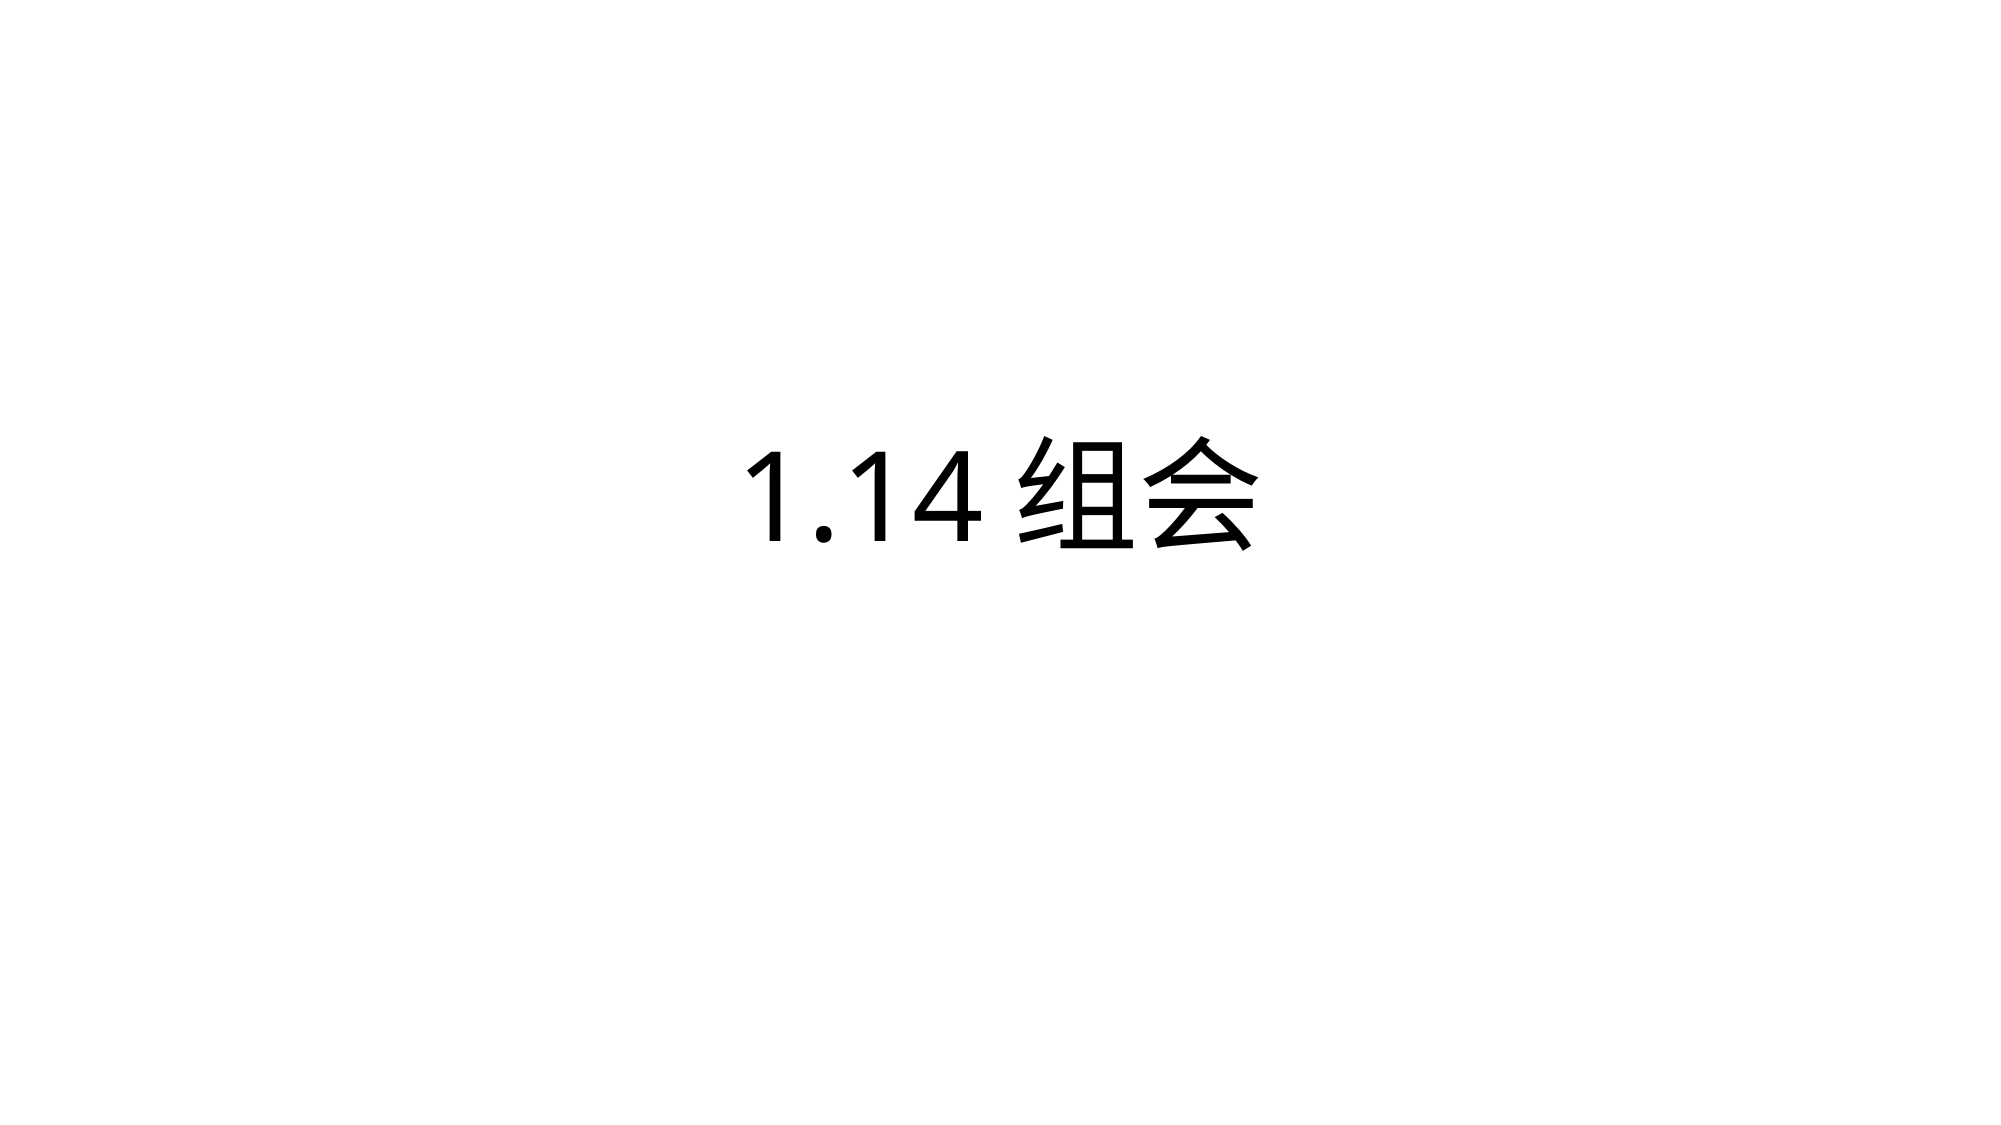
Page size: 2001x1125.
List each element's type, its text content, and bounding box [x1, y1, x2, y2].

title 1.14组会 [249, 184, 1750, 576]
